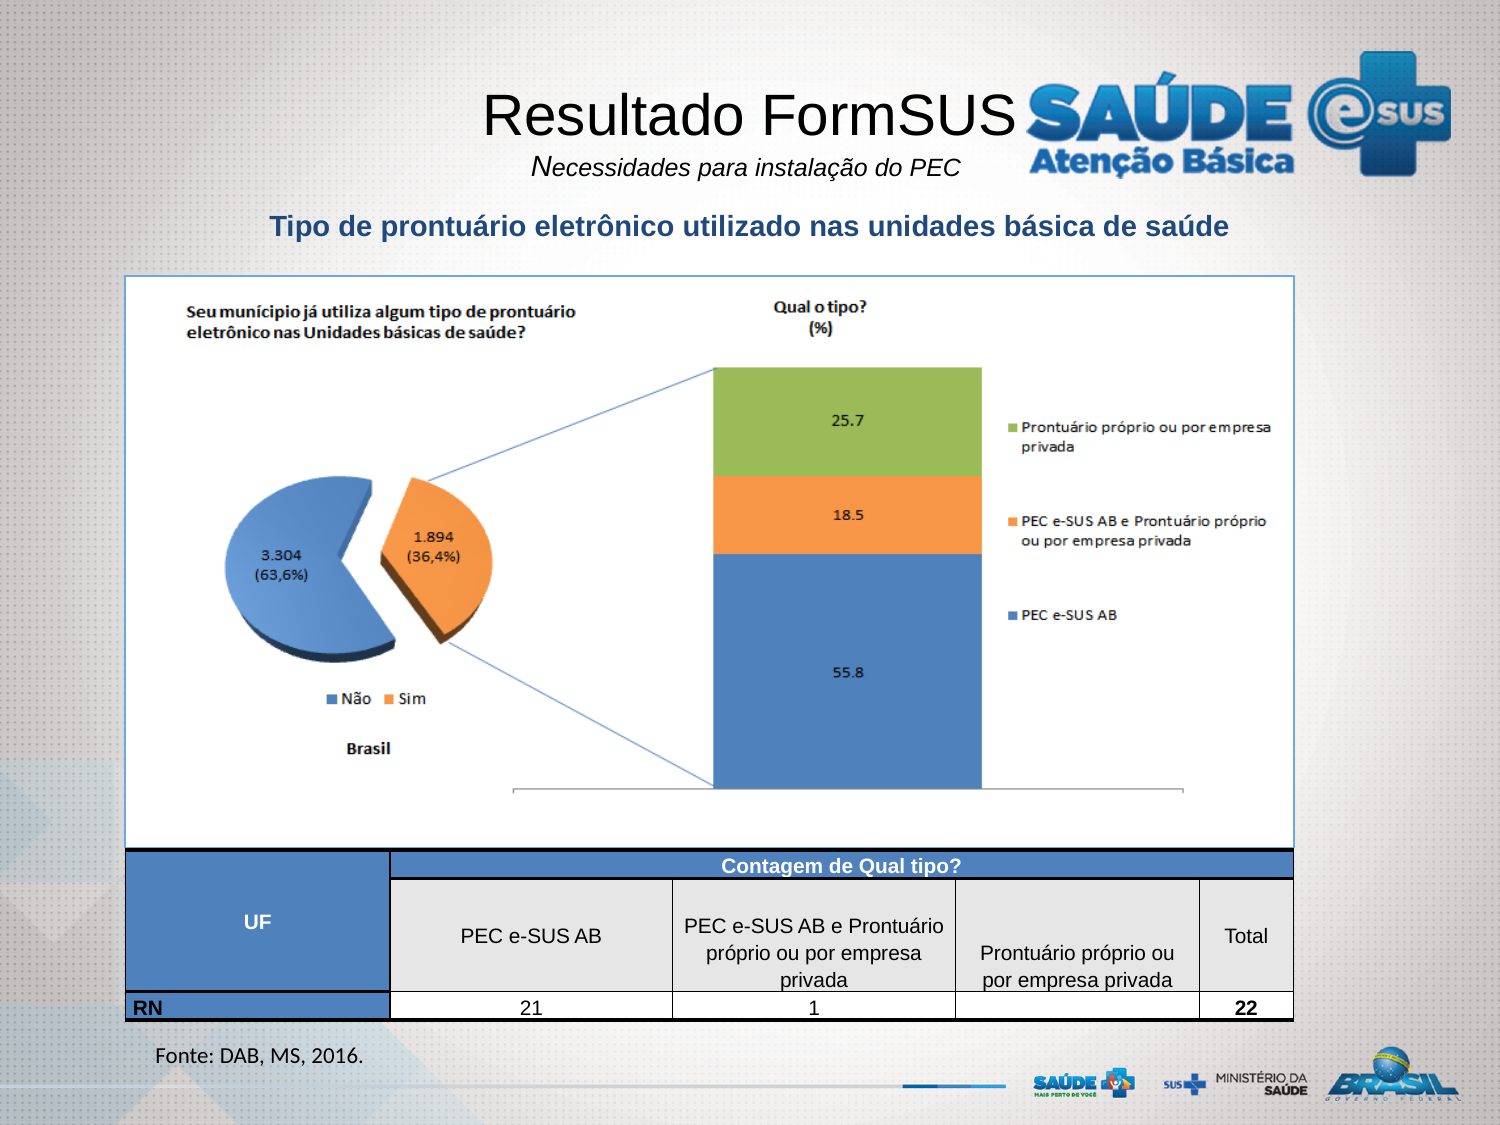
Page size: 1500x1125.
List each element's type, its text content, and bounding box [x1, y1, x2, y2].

table_cell RN [126, 993, 389, 1018]
picture [0, 0, 1500, 1125]
title Resultado FormSUS Necessidades para instalação do PEC [51, 14, 1449, 187]
table_cell 1 [673, 992, 955, 1018]
table_cell Total [1200, 880, 1293, 991]
table_cell [956, 992, 1199, 1018]
list Tipo de prontuário eletrônico utilizado nas unidades básica de saúde [51, 187, 1449, 313]
table_cell 21 [391, 992, 672, 1018]
table_cell Prontuário próprio ou por empresa privada [956, 880, 1199, 991]
table_cell PEC e-SUS AB [391, 880, 672, 991]
table_header UF [126, 855, 389, 990]
table_cell 22 [1200, 992, 1293, 1018]
table_cell PEC e-SUS AB e Prontuário próprio ou por empresa privada [673, 880, 955, 991]
table_header Contagem de Qual tipo? [391, 855, 1293, 877]
table_header Fonte: DAB, MS, 2016. [140, 1023, 401, 1095]
